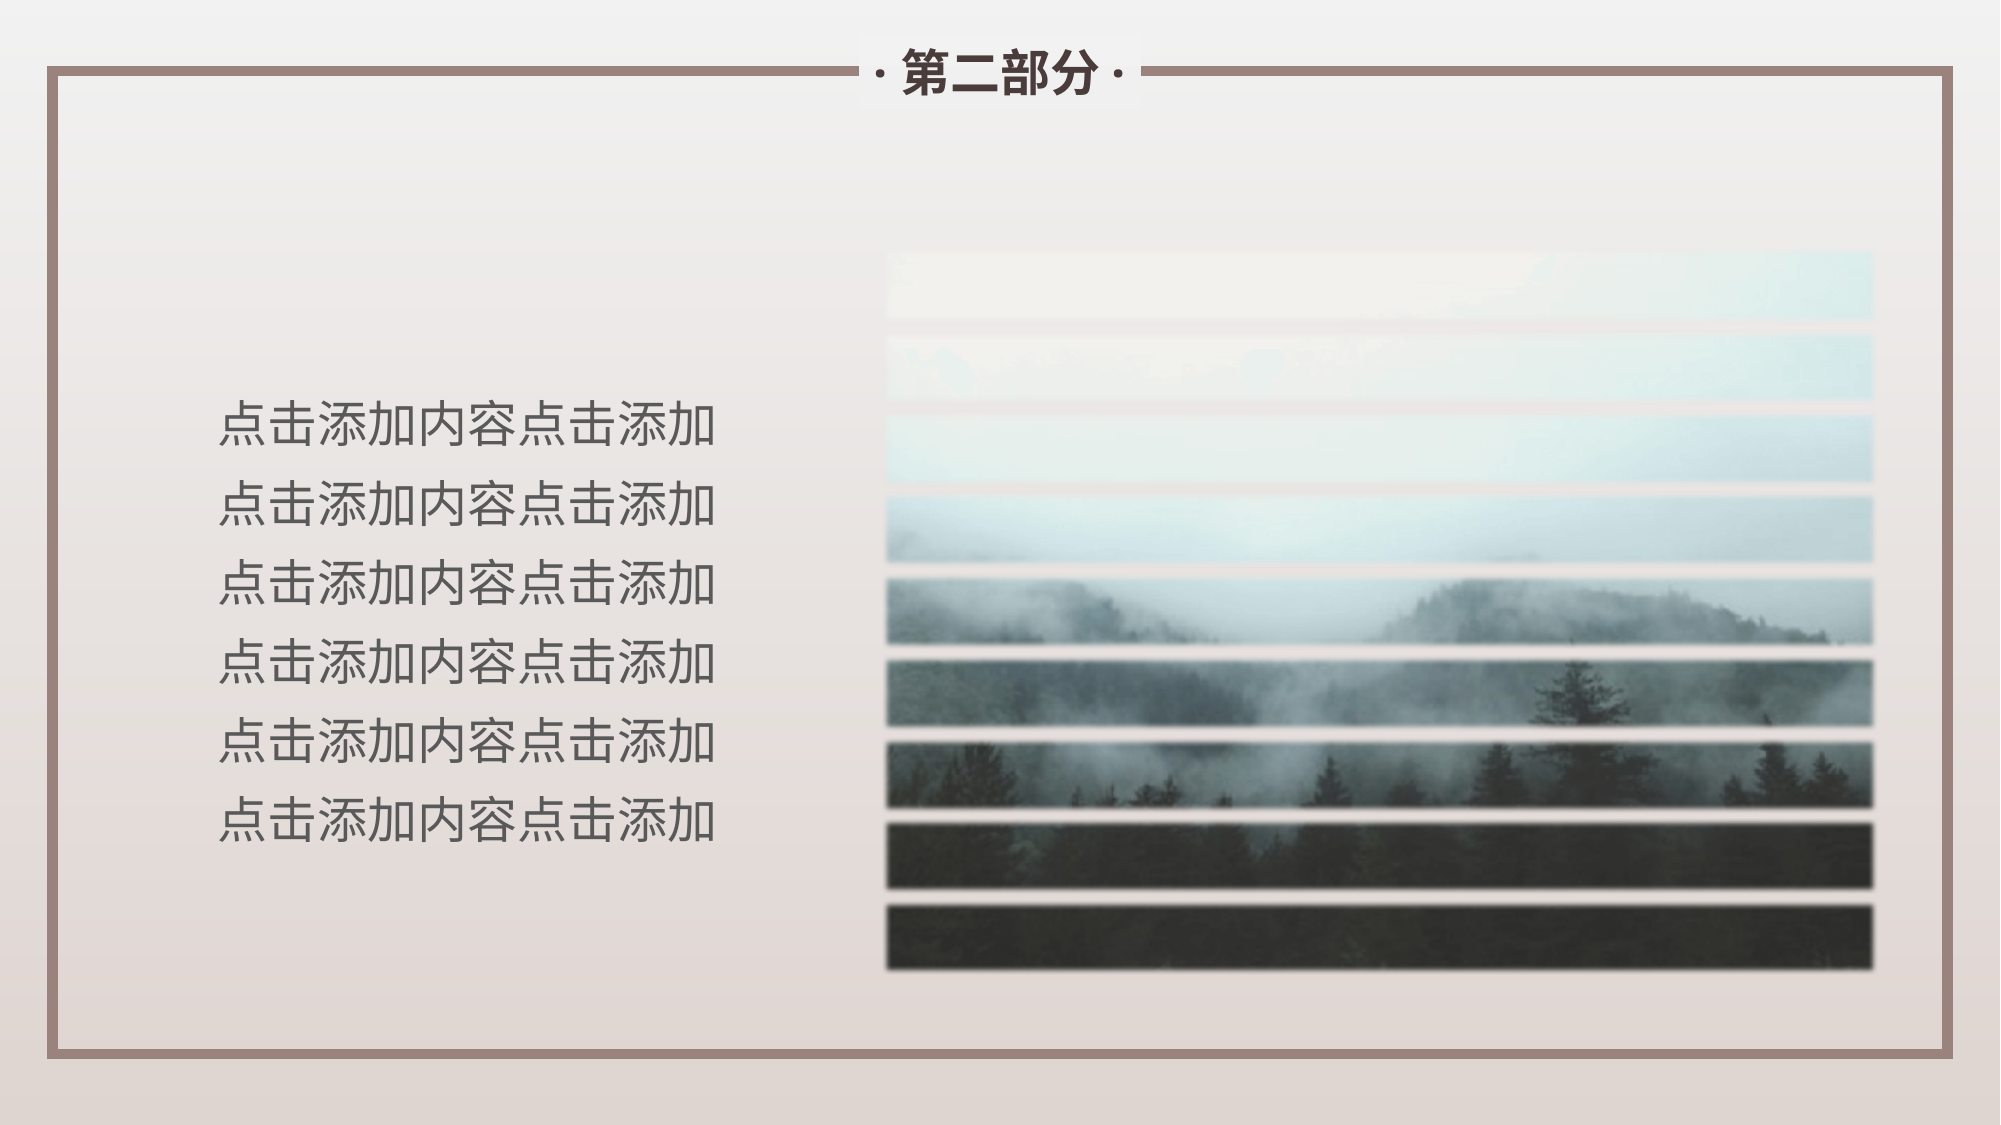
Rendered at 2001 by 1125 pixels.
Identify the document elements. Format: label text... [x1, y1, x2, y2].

picture [882, 247, 1878, 975]
text_box 点击添加内容点击添加 点击添加内容点击添加 点击添加内容点击添加 点击添加内容点击添加 点击添加内容点击添加 点击添加内容点击添加 [202, 366, 733, 857]
text_box [51, 70, 1949, 1055]
text_box ·第二部分· [858, 33, 1142, 109]
